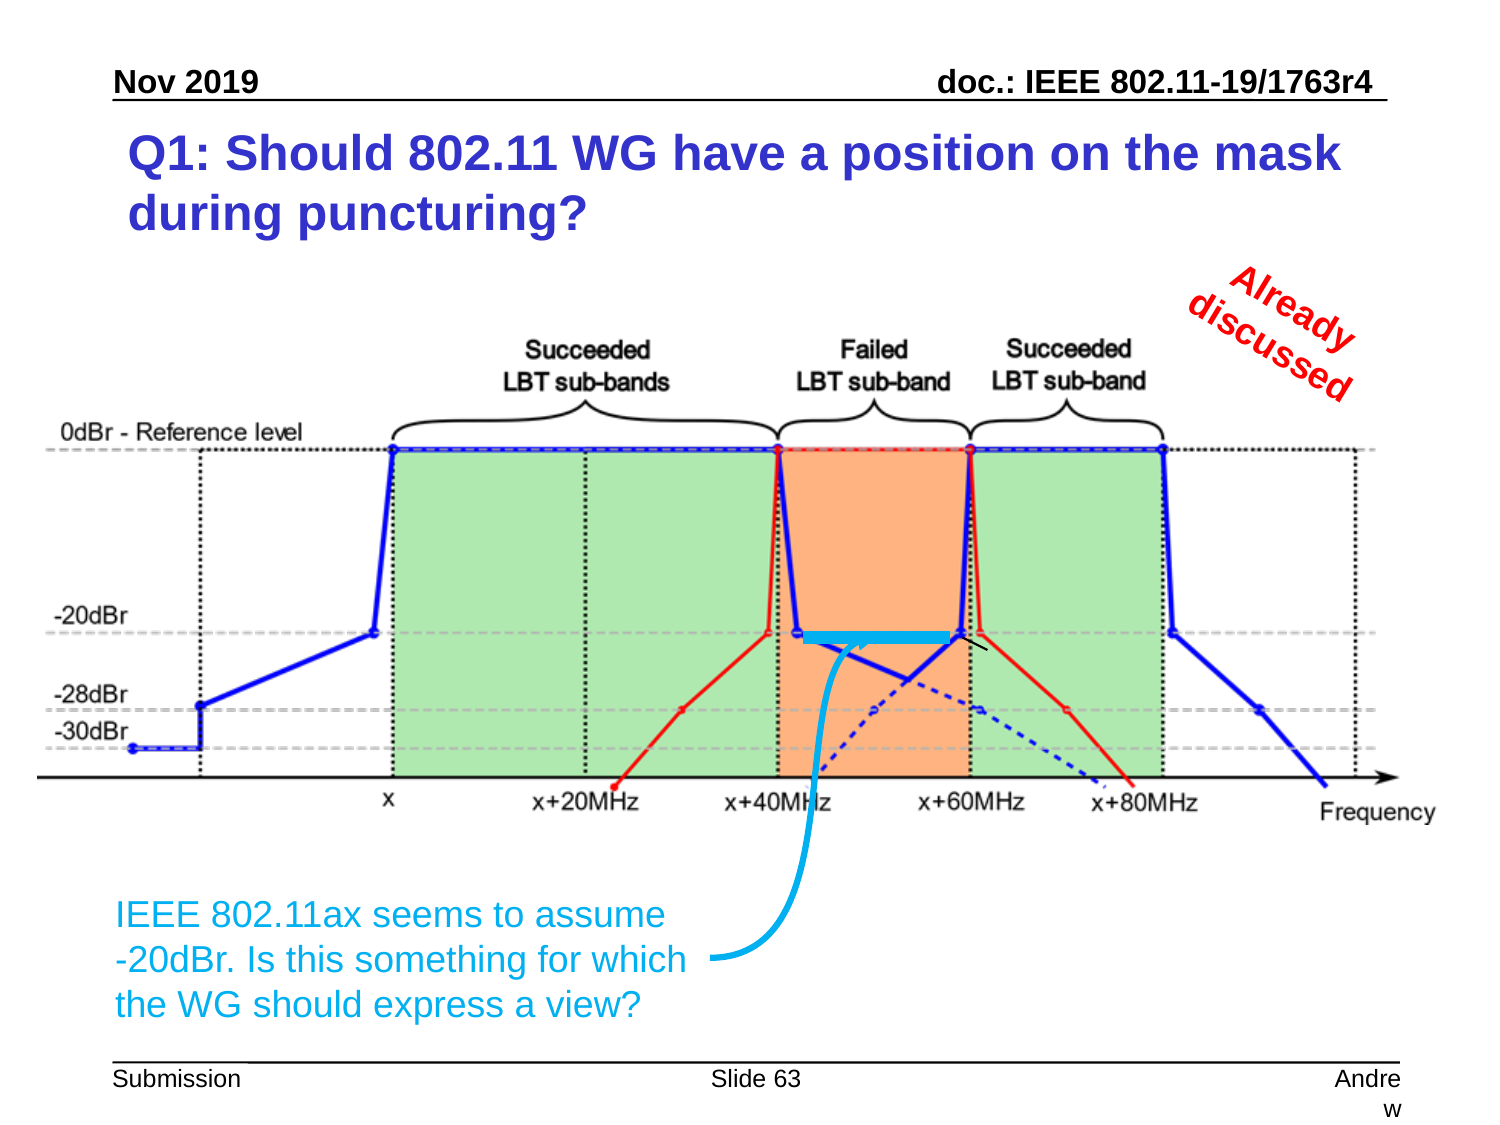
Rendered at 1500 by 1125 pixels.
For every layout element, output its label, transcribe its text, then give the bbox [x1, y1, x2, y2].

text_box IEEE 802.11ax seems to assume -20dBr. Is this something for which the WG should express a view? [100, 882, 710, 1033]
picture [37, 337, 1452, 826]
slide_number Slide 63 [709, 1061, 803, 1093]
text_box Already discussed [1175, 221, 1401, 335]
footer Andrew Myles, Cisco [1320, 1061, 1402, 1093]
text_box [962, 637, 988, 651]
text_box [709, 637, 877, 959]
title Q1: Should 802.11 WG have a position on the mask during puncturing? [112, 112, 1388, 288]
